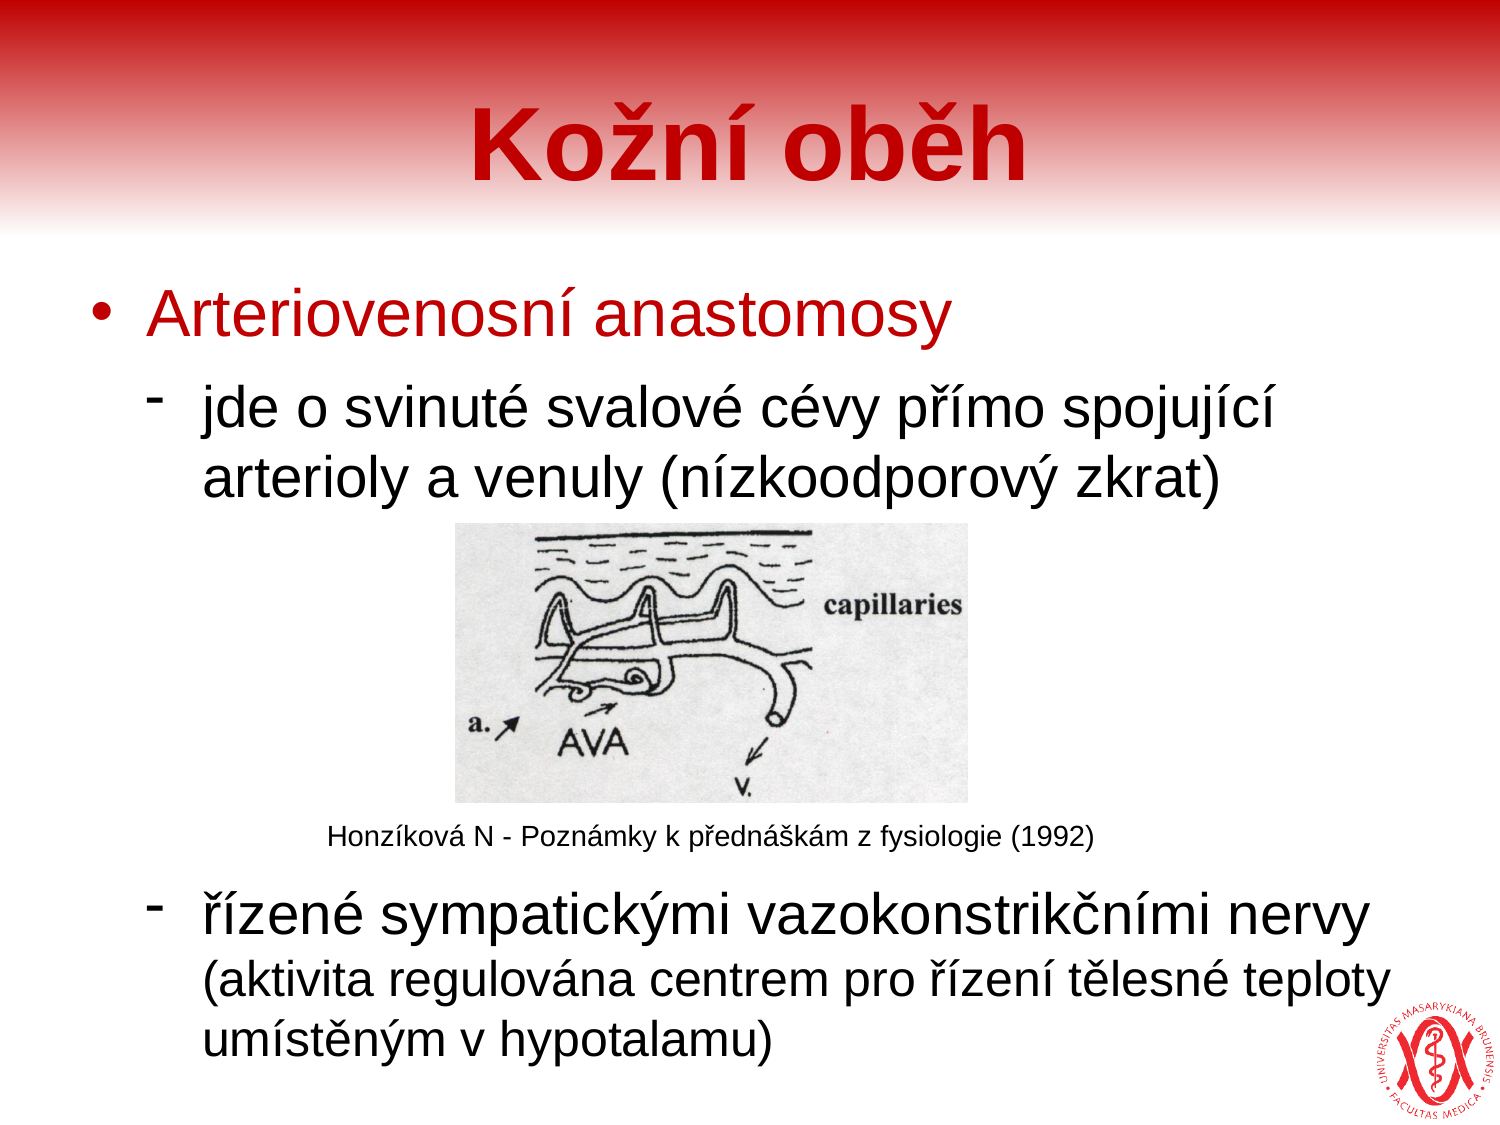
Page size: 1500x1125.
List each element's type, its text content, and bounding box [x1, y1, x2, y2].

text_box řízené sympatickými vazokonstrikčními nervy (aktivita regulována centrem pro řízení tělesné teploty umístěným v hypotalamu) [130, 868, 1481, 1106]
title Kožní oběh [75, 45, 1425, 233]
picture [1369, 998, 1500, 1125]
list Arteriovenosní anastomosy [75, 262, 1425, 374]
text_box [306, 523, 1117, 861]
text_box jde o svinuté svalové cévy přímo spojující arterioly a venuly (nízkoodporový zkrat) [130, 361, 1481, 516]
